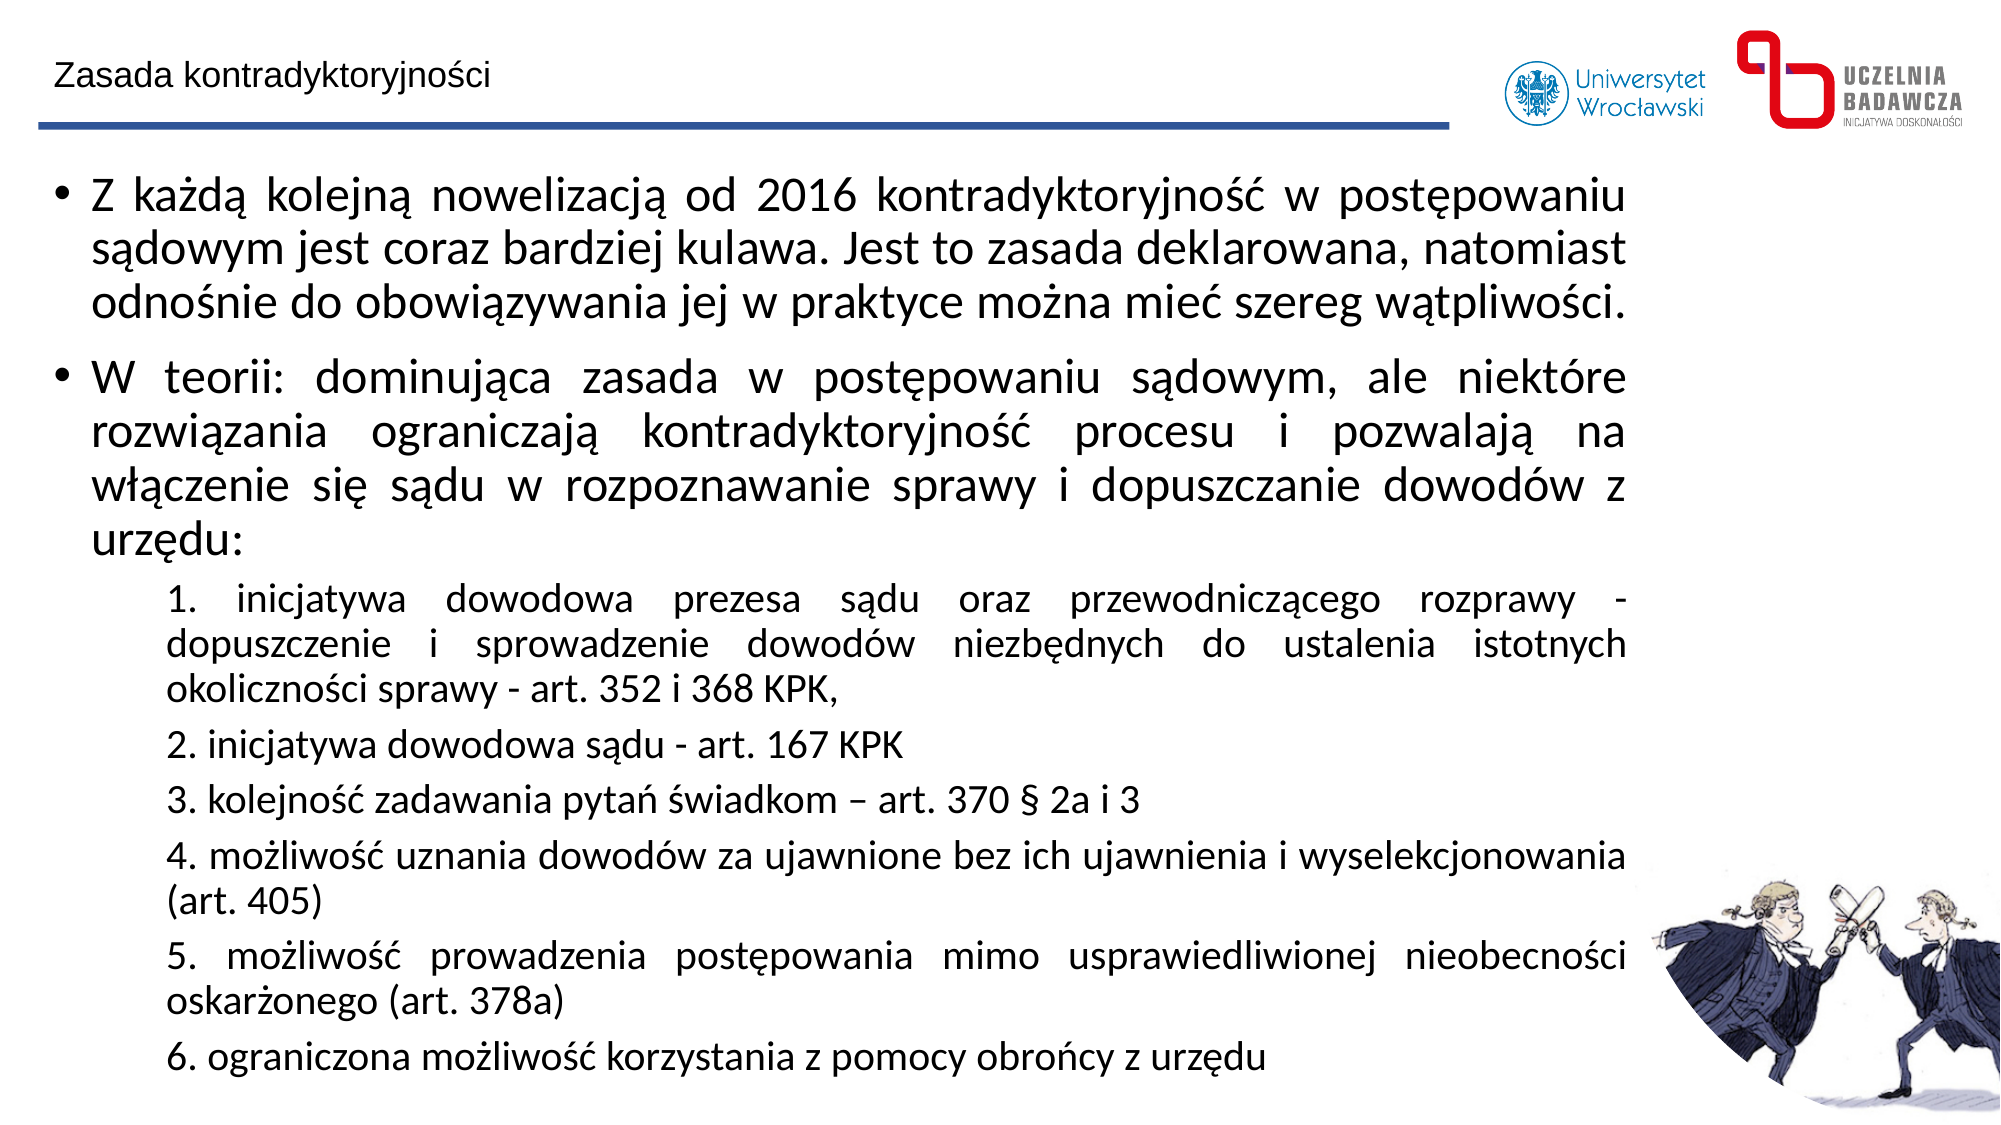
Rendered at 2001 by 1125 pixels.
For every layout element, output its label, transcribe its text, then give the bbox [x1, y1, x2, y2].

list Z każdą kolejną nowelizacją od 2016 kontradyktoryjność w postępowaniu sądowym jest coraz bardziej kulawa. Jest to zasada deklarowana, natomiast odnośnie do obowiązywania jej w praktyce można mieć szereg wątpliwości. W teorii: dominująca zasada w postępowaniu sądowym, ale niektóre rozwiązania ograniczają kontradyktoryjność procesu i pozwalają na włączenie się sądu w rozpoznawanie sprawy i dopuszczanie dowodów z urzędu: 1. inicjatywa dowodowa prezesa sądu oraz przewodniczącego rozprawy - dopuszczenie i sprowadzenie dowodów niezbędnych do ustalenia istotnych okoliczności sprawy - art. 352 i 368 KPK, 2. inicjatywa dowodowa sądu - art. 167 KPK 3. kolejność zadawania pytań świadkom – art. 370 § 2a i 3 4. możliwość uznania dowodów za ujawnione bez ich ujawnienia i wyselekcjonowania (art. 405) 5. możliwość prowadzenia postępowania mimo usprawiedliwionej nieobecności oskarżonego (art. 378a) 6. ograniczona możliwość korzystania z pomocy obrońcy z urzędu [38, 160, 1643, 1077]
list Zasada kontradyktoryjności [38, 48, 1437, 103]
picture [1630, 862, 2000, 1125]
picture [1489, 30, 1962, 129]
